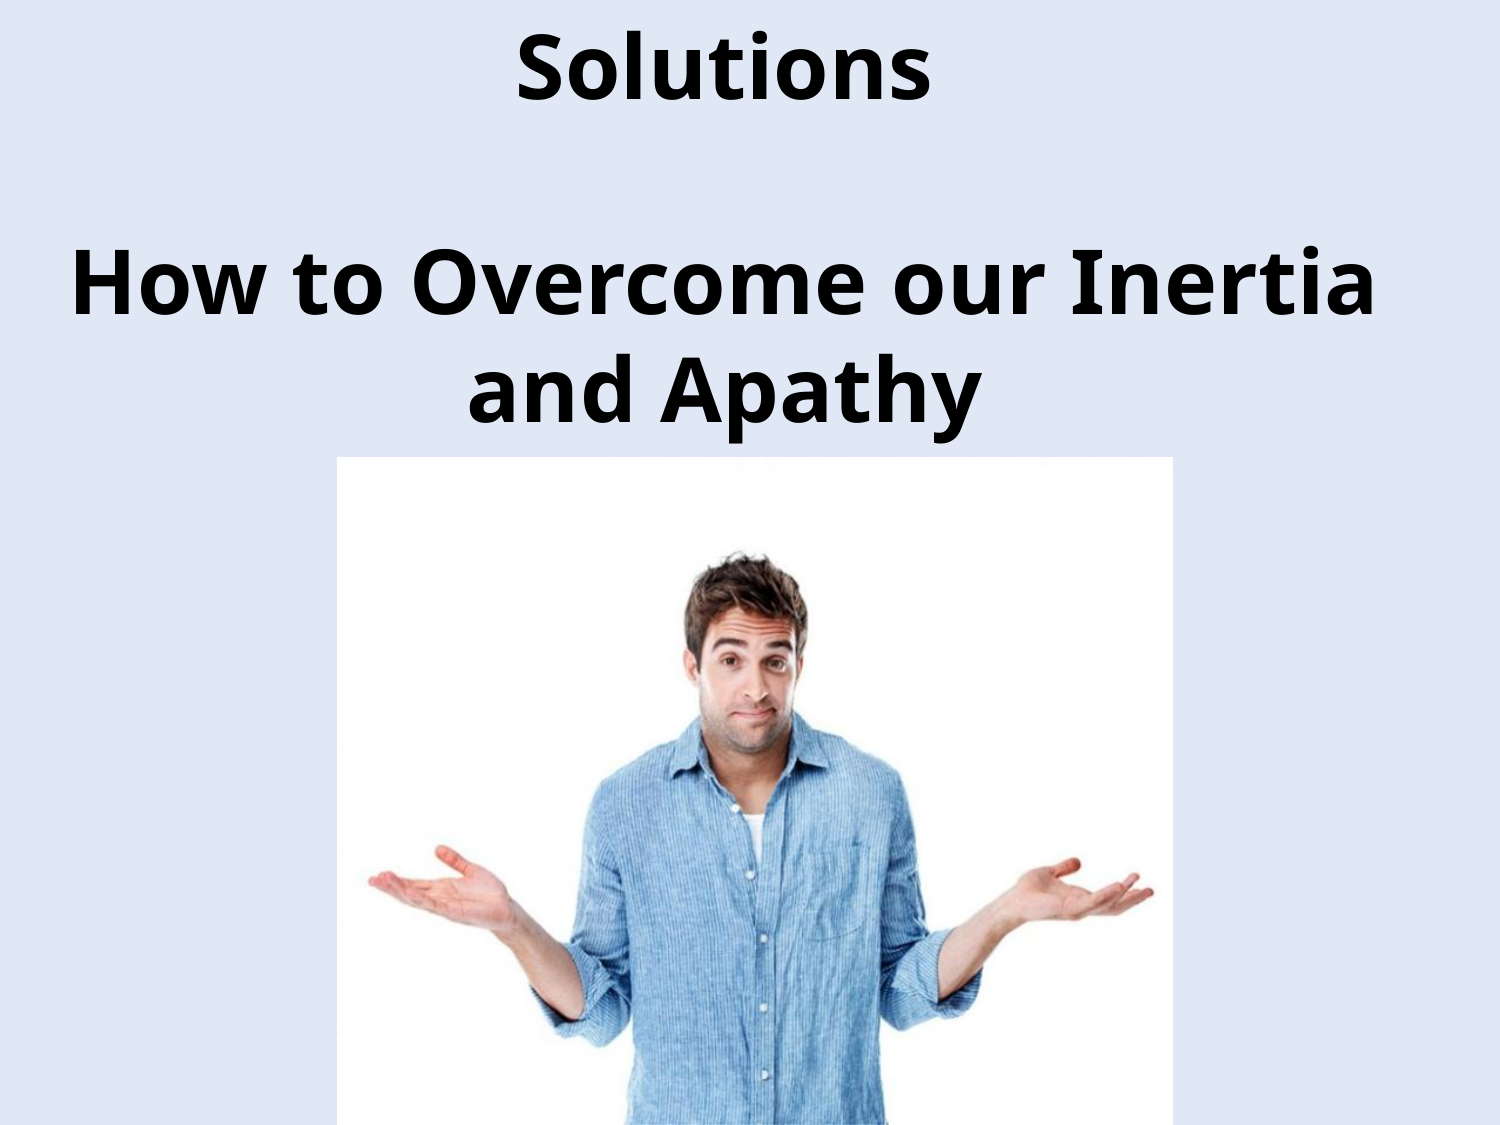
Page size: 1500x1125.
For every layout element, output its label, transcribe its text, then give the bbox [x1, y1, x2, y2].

picture [337, 457, 1174, 1125]
title Solutions How to Overcome our Inertia and Apathy [50, 0, 1400, 450]
